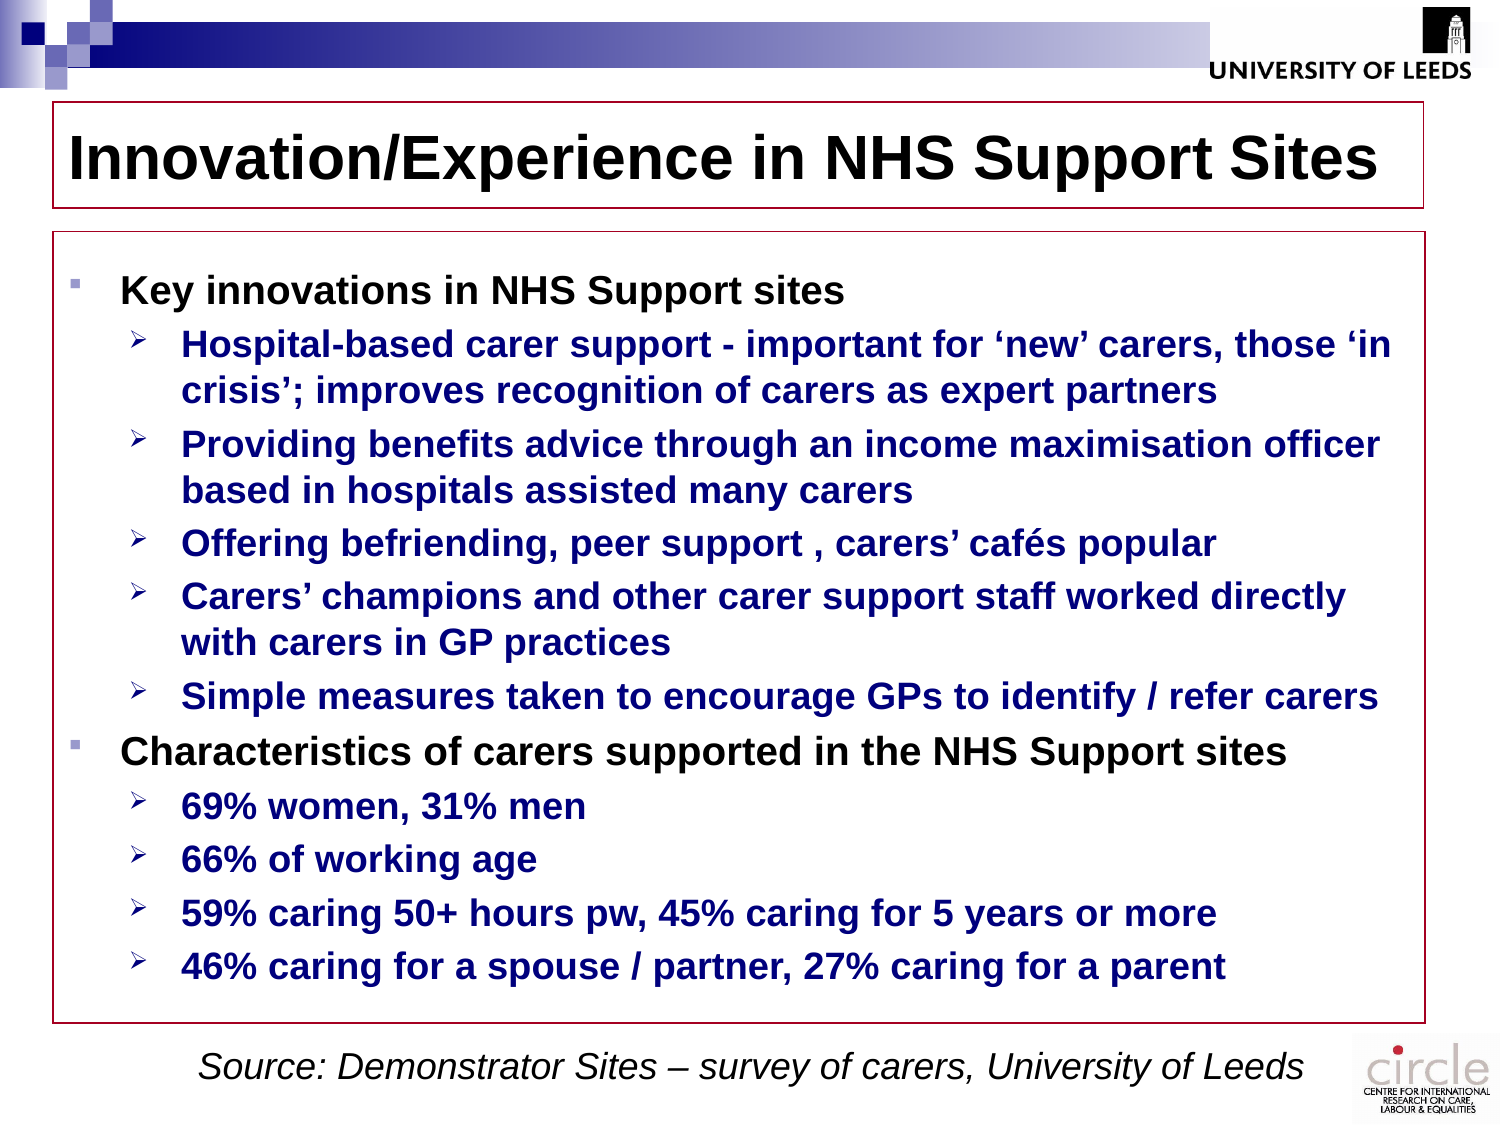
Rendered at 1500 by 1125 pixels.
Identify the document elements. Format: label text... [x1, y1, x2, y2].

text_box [1210, 7, 1471, 79]
title Innovation/Experience in NHS Support Sites [52, 101, 1424, 209]
list Key innovations in NHS Support sites Hospital-based carer support - important for ‘new’ carers, those ‘in crisis’; improves recognition of carers as expert partners Providing benefits advice through an income maximisation officer based in hospitals assisted many carers Offering befriending, peer support , carers’ cafés popular Carers’ champions and other carer support staff worked directly with carers in GP practices Simple measures taken to encourage GPs to identify / refer carers Characteristics of carers supported in the NHS Support sites 69% women, 31% men 66% of working age 59% caring 50+ hours pw, 45% caring for 5 years or more 46% caring for a spouse / partner, 27% caring for a parent [52, 231, 1426, 1024]
picture [1352, 1033, 1500, 1125]
text_box Source: Demonstrator Sites – survey of carers, University of Leeds [182, 1034, 1333, 1095]
